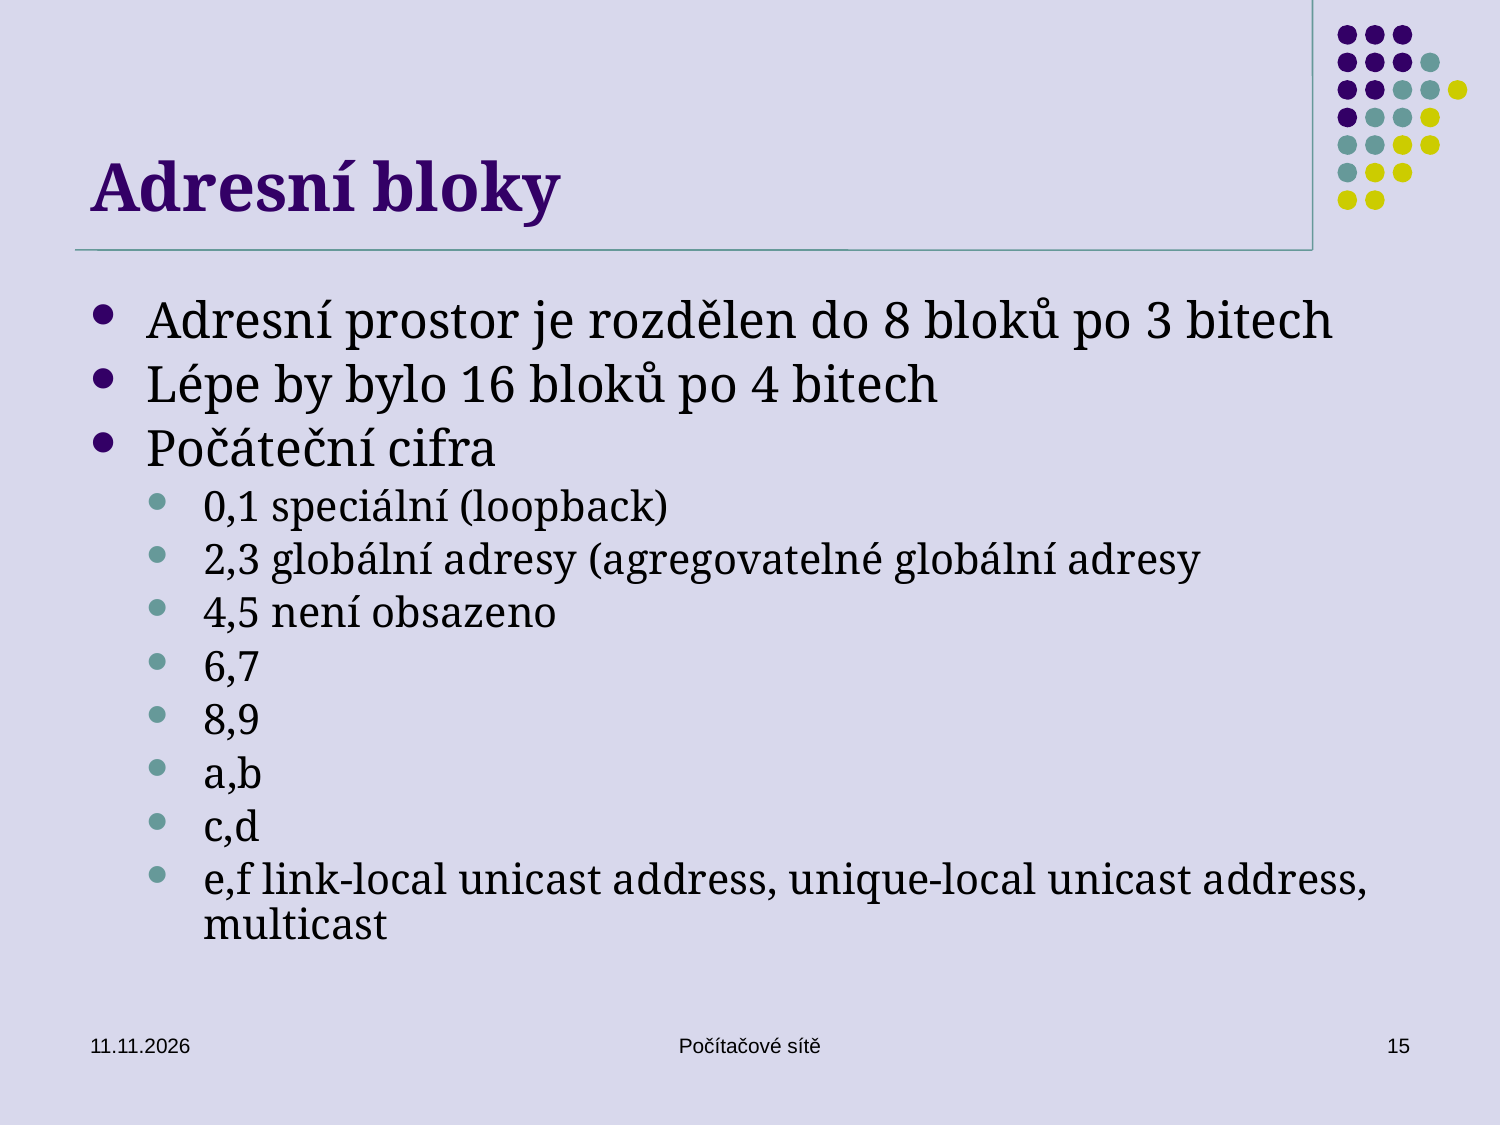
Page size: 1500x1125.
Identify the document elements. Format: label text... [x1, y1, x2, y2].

footer Počítačové sítě [512, 1025, 988, 1100]
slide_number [75, 1025, 425, 1100]
slide_number 15 [1074, 1025, 1425, 1100]
title Adresní bloky [75, 20, 1313, 233]
list Adresní prostor je rozdělen do 8 bloků po 3 bitech Lépe by bylo 16 bloků po 4 bitech Počáteční cifra 0,1 speciální (loopback) 2,3 globální adresy (agregovatelné globální adresy 4,5 není obsazeno 6,7 8,9 a,b c,d e,f link-local unicast address, unique-local unicast address, multicast [75, 287, 1425, 1075]
